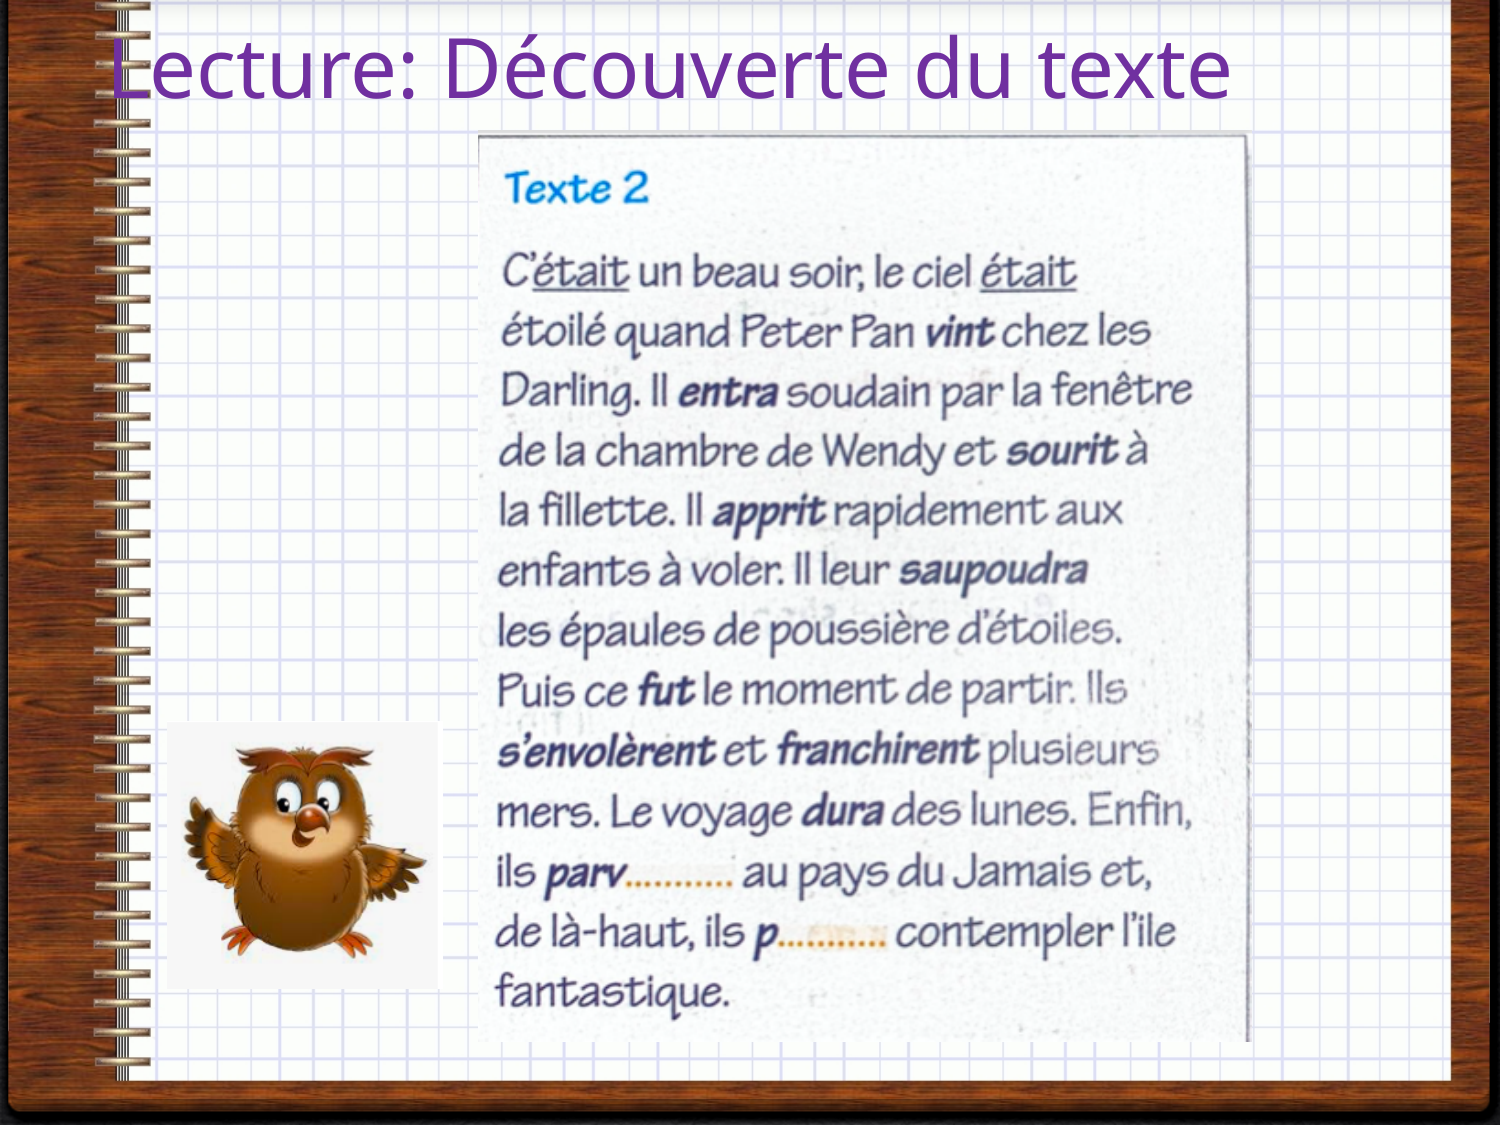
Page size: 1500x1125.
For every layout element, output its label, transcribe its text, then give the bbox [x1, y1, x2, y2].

title Lecture: Découverte du texte [88, 0, 1252, 131]
picture [0, 0, 1500, 1125]
